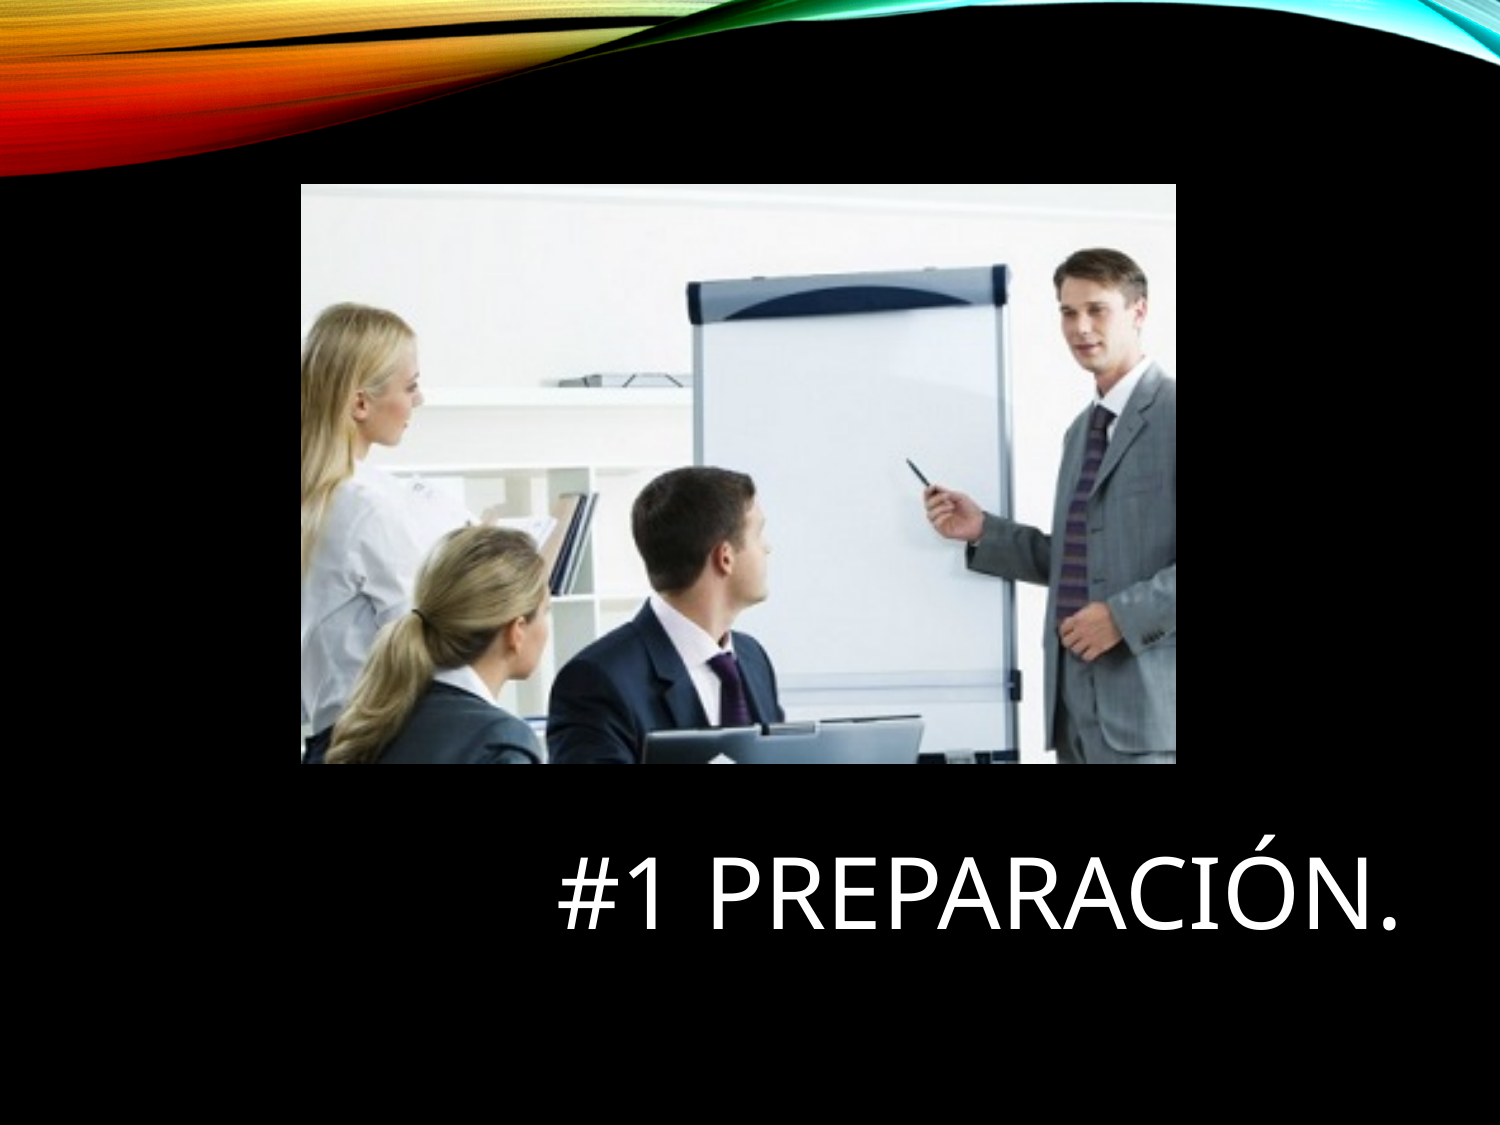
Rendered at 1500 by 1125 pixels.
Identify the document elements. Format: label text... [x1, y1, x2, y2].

picture [300, 184, 1176, 764]
title #1 PREPARACIÓN. [76, 810, 1420, 983]
picture [0, 0, 1500, 178]
